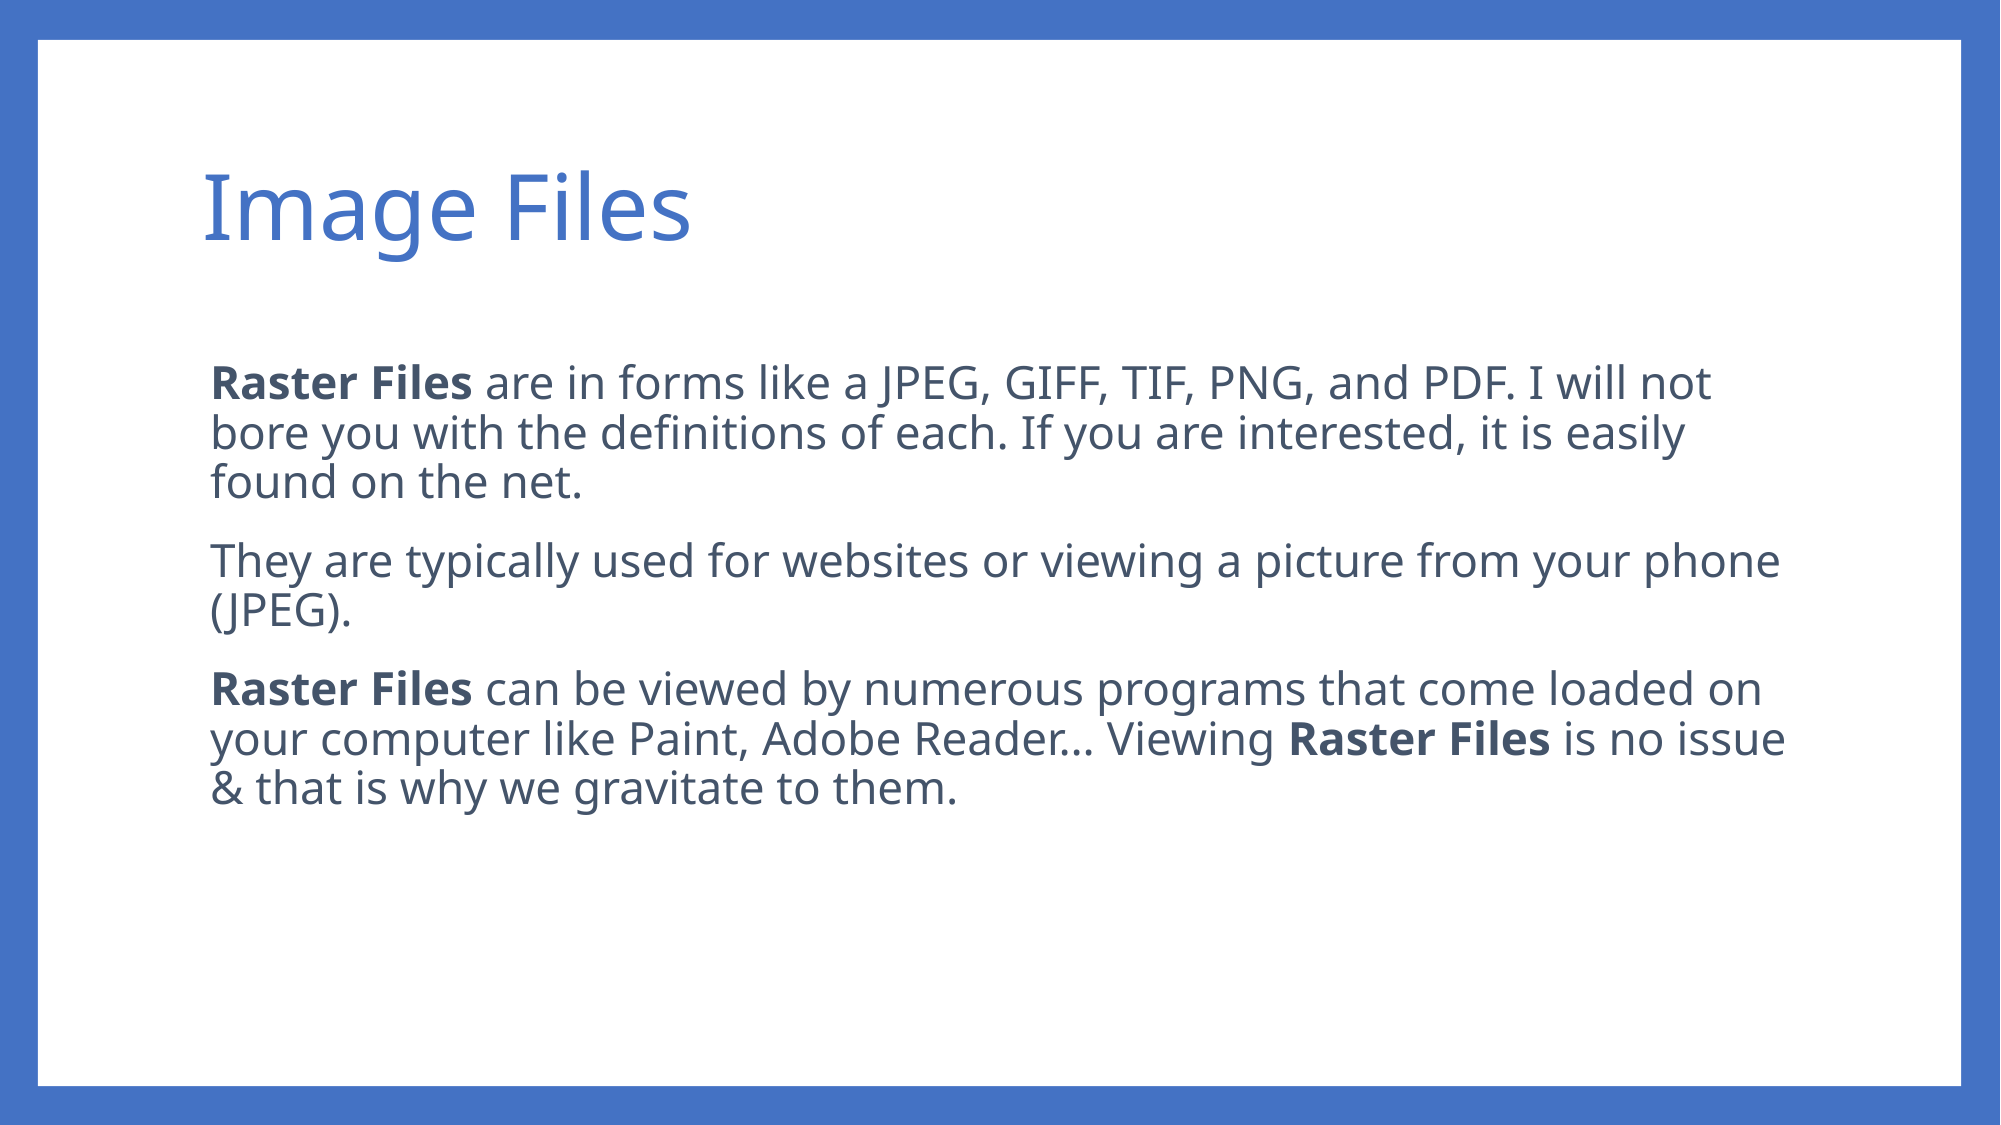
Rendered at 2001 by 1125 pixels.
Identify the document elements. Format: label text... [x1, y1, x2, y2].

list Raster Files are in forms like a JPEG, GIFF, TIF, PNG, and PDF. I will not bore you with the definitions of each. If you are interested, it is easily found on the net. They are typically used for websites or viewing a picture from your phone (JPEG). Raster Files can be viewed by numerous programs that come loaded on your computer like Paint, Adobe Reader… Viewing Raster Files is no issue & that is why we gravitate to them. [187, 352, 1808, 1016]
title Image Files [187, 99, 1808, 323]
